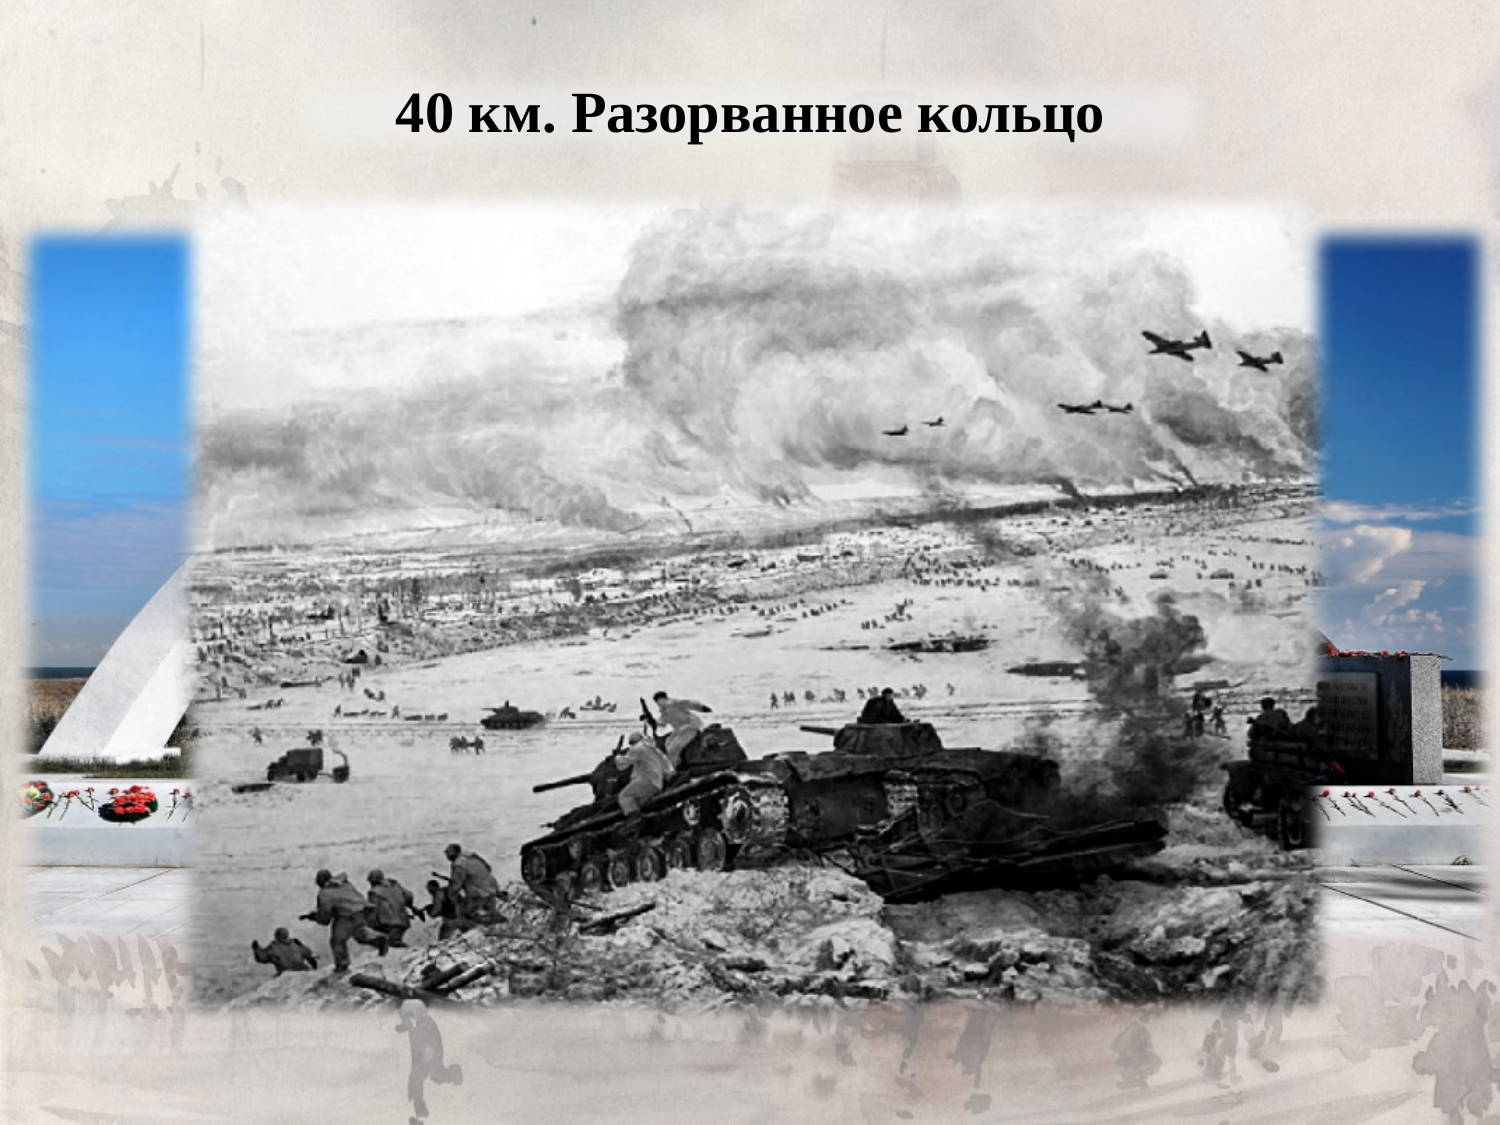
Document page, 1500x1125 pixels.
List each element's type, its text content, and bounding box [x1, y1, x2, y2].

picture [13, 184, 1496, 1023]
text_box 40 км. Разорванное кольцо [323, 104, 1180, 126]
